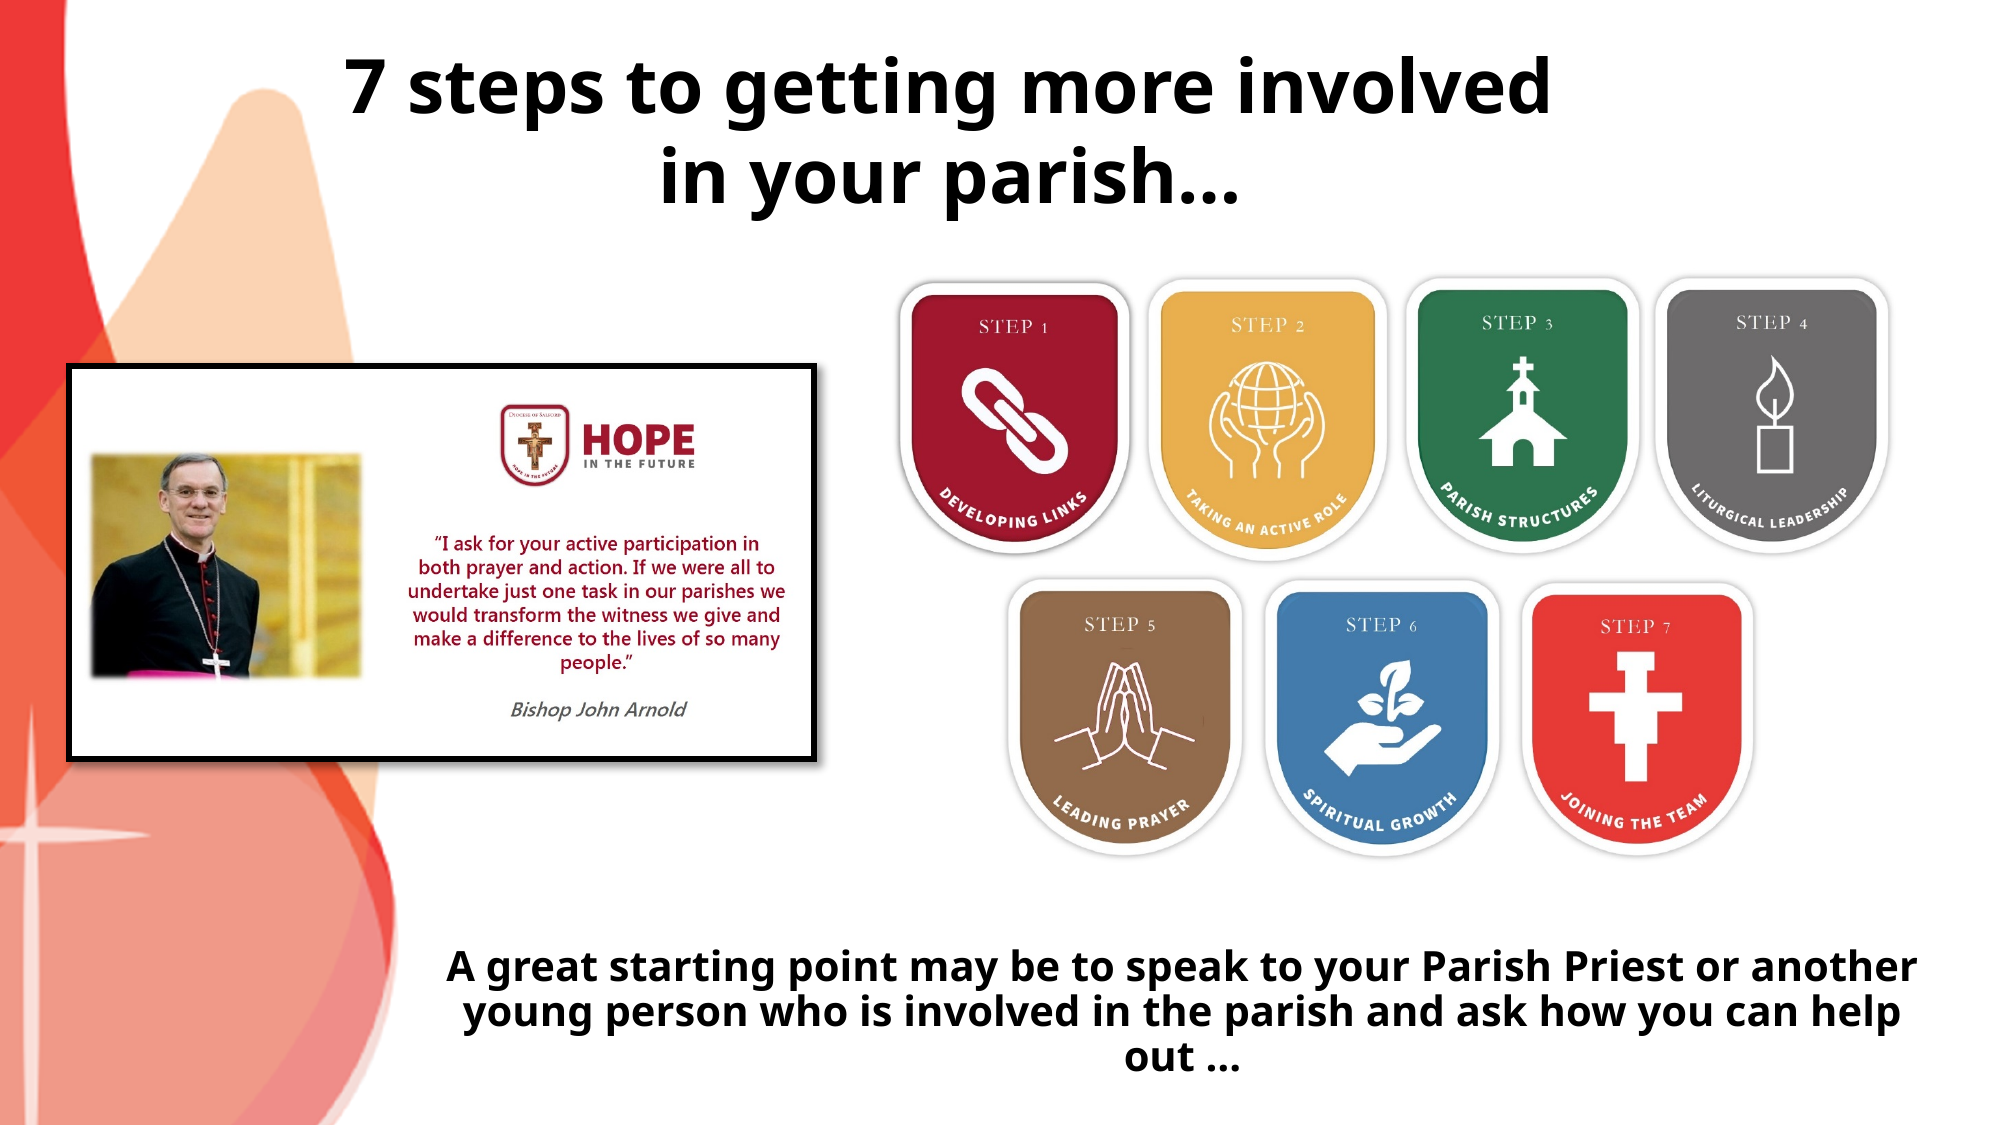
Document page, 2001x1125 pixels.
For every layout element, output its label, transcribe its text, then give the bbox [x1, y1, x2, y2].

picture [890, 252, 1899, 866]
picture [0, 0, 812, 1125]
picture [1512, 573, 1763, 865]
text_box 7 steps to getting more involved in your parish… [645, 31, 1576, 227]
text_box A great starting point may be to speak to your Parish Priest or another young person who is involved in the parish and ask how you can help out … [645, 937, 1943, 1125]
